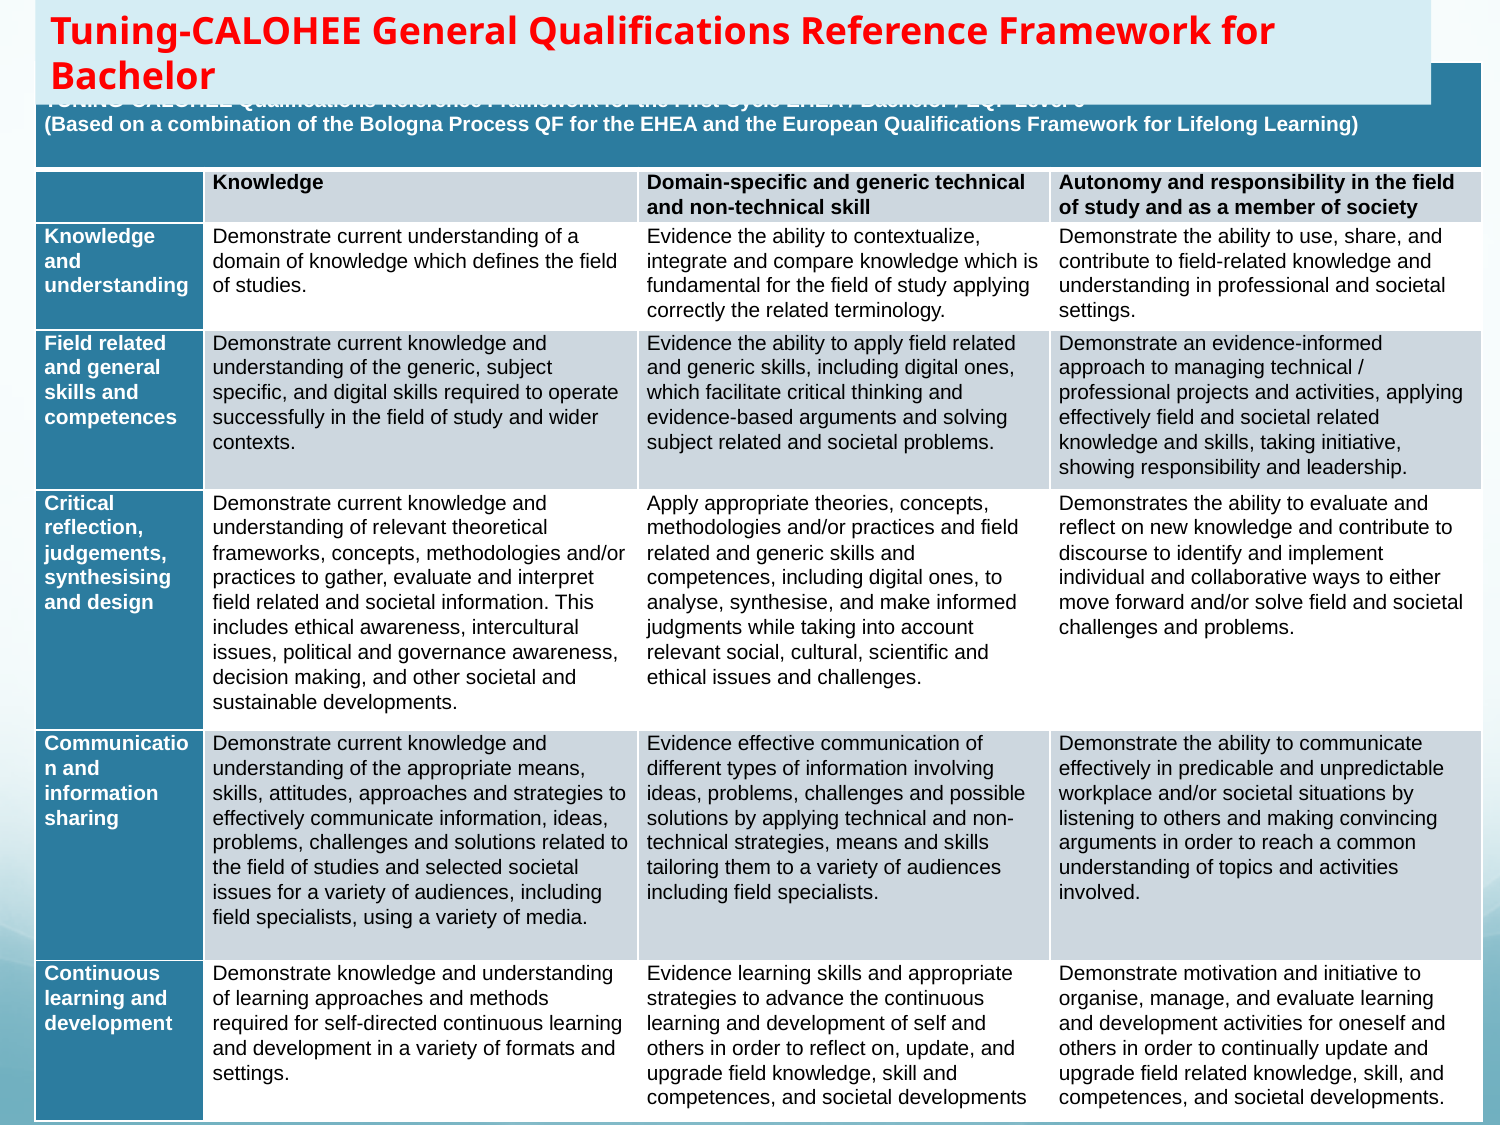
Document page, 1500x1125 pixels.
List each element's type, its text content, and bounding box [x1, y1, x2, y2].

table_cell Evidence the ability to apply field related and generic skills, including digital ones, which facilitate critical thinking and evidence-based arguments and solving subject related and societal problems. [639, 331, 1049, 489]
table_cell [36, 172, 203, 222]
table_cell Apply appropriate theories, concepts, methodologies and/or practices and field related and generic skills and competences, including digital ones, to analyse, synthesise, and make informed judgments while taking into account relevant social, cultural, scientific and ethical issues and challenges. [639, 491, 1049, 729]
table_cell Demonstrate current knowledge and understanding of relevant theoretical frameworks, concepts, methodologies and/or practices to gather, evaluate and interpret field related and societal information. This includes ethical awareness, intercultural issues, political and governance awareness, decision making, and other societal and sustainable developments. [205, 491, 637, 729]
table_cell Domain-specific and generic technical and non-technical skill [639, 172, 1049, 222]
table_cell Continuous learning and development [36, 961, 203, 1120]
table_cell Evidence effective communication of different types of information involving ideas, problems, challenges and possible solutions by applying technical and non-technical strategies, means and skills tailoring them to a variety of audiences including field specialists. [639, 731, 1049, 960]
table_cell Demonstrates the ability to evaluate and reflect on new knowledge and contribute to discourse to identify and implement individual and collaborative ways to either move forward and/or solve field and societal challenges and problems. [1051, 491, 1481, 729]
table_cell Critical reflection, judgements, synthesising and design [36, 491, 203, 729]
table_cell Demonstrate current understanding of a domain of knowledge which defines the field of studies. [205, 224, 637, 329]
table_cell Knowledge [205, 172, 637, 222]
table_cell Demonstrate an evidence-informed approach to managing technical / professional projects and activities, applying effectively field and societal related knowledge and skills, taking initiative, showing responsibility and leadership. [1051, 331, 1481, 489]
table_cell Evidence learning skills and appropriate strategies to advance the continuous learning and development of self and others in order to reflect on, update, and upgrade field knowledge, skill and competences, and societal developments [639, 961, 1049, 1120]
table_cell Demonstrate knowledge and understanding of learning approaches and methods required for self-directed continuous learning and development in a variety of formats and settings. [205, 961, 637, 1120]
table_cell Demonstrate the ability to communicate effectively in predicable and unpredictable workplace and/or societal situations by listening to others and making convincing arguments in order to reach a common understanding of topics and activities involved. [1051, 731, 1481, 960]
table_cell Demonstrate current knowledge and understanding of the generic, subject specific, and digital skills required to operate successfully in the field of study and wider contexts. [205, 331, 637, 489]
table_cell Communication and information sharing [36, 731, 203, 960]
table_cell Autonomy and responsibility in the field of study and as a member of society [1051, 172, 1481, 222]
table_cell Field related and general skills and competences [36, 331, 203, 489]
table_cell Knowledge and understanding [36, 224, 203, 329]
table_header TUNING-CALOHEE Qualifications Reference Framework for the First Cycle EHEA / Bachelor / EQF Level 6 (Based on a combination of the Bologna Process QF for the EHEA and the European Qualifications Framework for Lifelong Learning) [36, 63, 1481, 167]
table_cell Demonstrate current knowledge and understanding of the appropriate means, skills, attitudes, approaches and strategies to effectively communicate information, ideas, problems, challenges and solutions related to the field of studies and selected societal issues for a variety of audiences, including field specialists, using a variety of media. [205, 731, 637, 960]
table_cell Demonstrate the ability to use, share, and contribute to field-related knowledge and understanding in professional and societal settings. [1051, 224, 1481, 329]
text_box Tuning-CALOHEE General Qualifications Reference Framework for Bachelor [35, 0, 1432, 105]
table_cell Evidence the ability to contextualize, integrate and compare knowledge which is fundamental for the field of study applying correctly the related terminology. [639, 224, 1049, 329]
table_cell Demonstrate motivation and initiative to organise, manage, and evaluate learning and development activities for oneself and others in order to continually update and upgrade field related knowledge, skill, and competences, and societal developments. [1051, 961, 1481, 1120]
